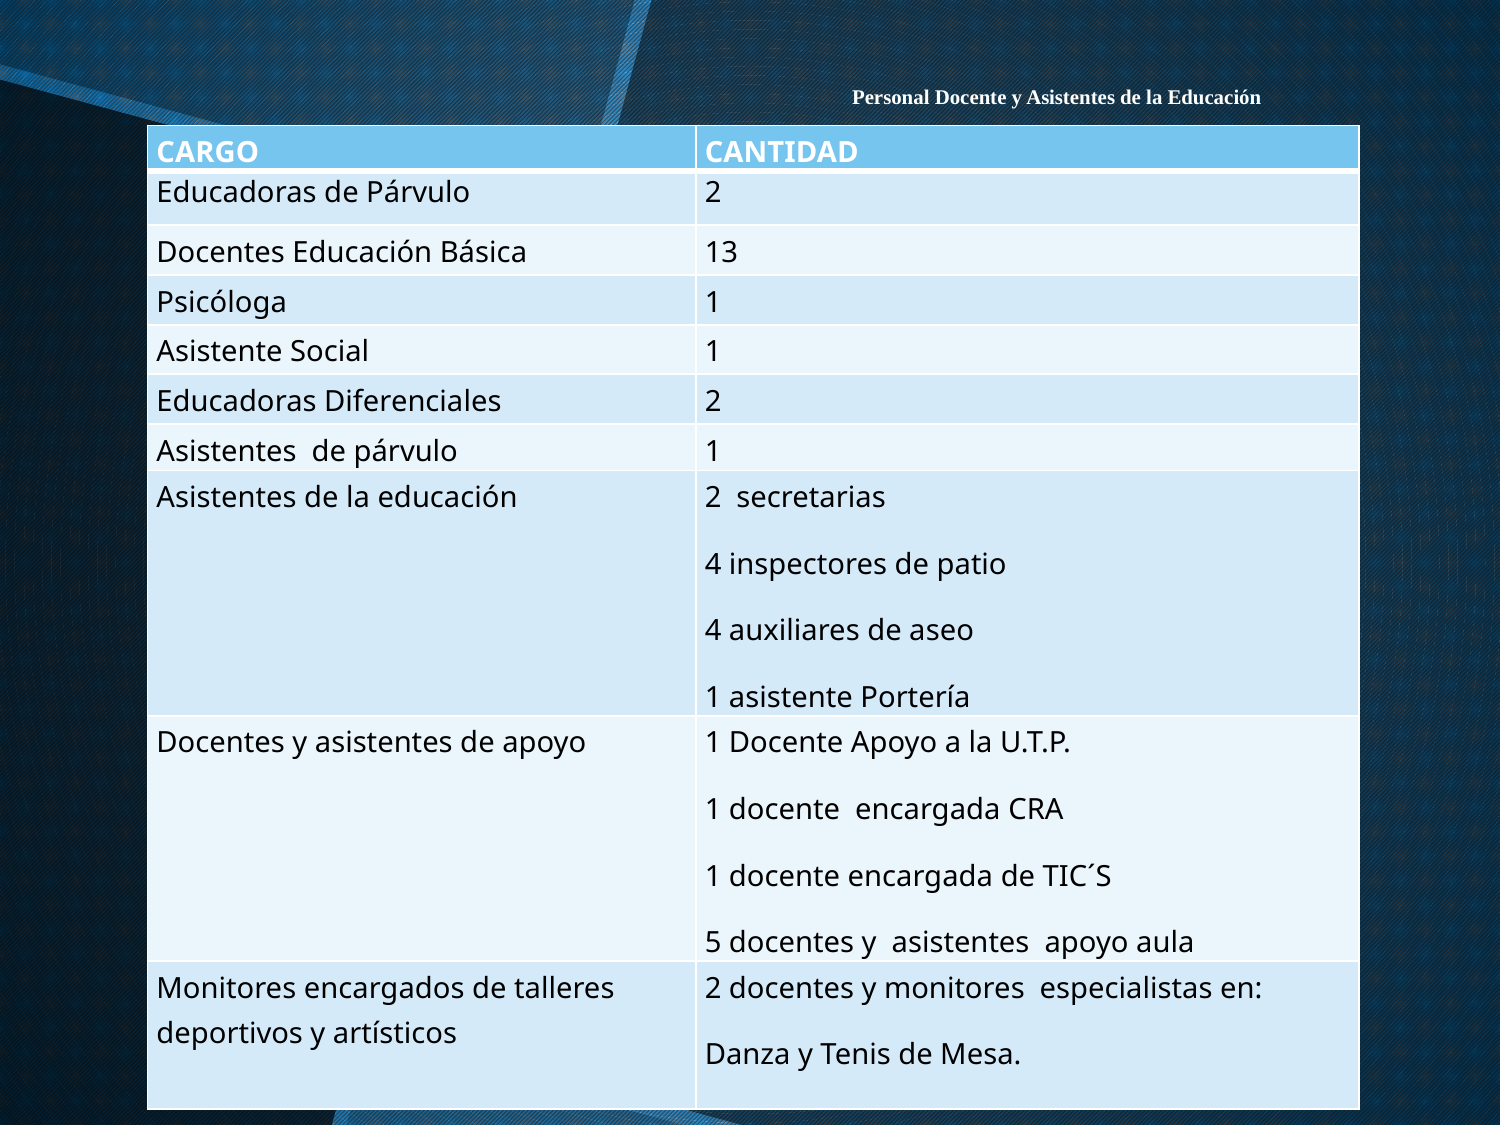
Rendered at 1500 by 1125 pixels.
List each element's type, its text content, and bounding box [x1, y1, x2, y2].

table_cell 1 [697, 326, 1358, 373]
table_header CANTIDAD [697, 126, 1358, 168]
table_cell Asistente Social [148, 326, 695, 373]
table_cell Educadoras de Párvulo [148, 174, 695, 224]
table_cell Asistentes de párvulo [148, 425, 695, 470]
table_header CARGO [148, 126, 695, 168]
table_cell Psicóloga [148, 276, 695, 324]
table_cell 13 [697, 226, 1358, 274]
title Personal Docente y Asistentes de la Educación [123, 0, 1277, 117]
table_cell 2 docentes y monitores especialistas en: Danza y Tenis de Mesa. [697, 962, 1358, 1108]
table_cell 2 [697, 375, 1358, 423]
table_cell 1 [697, 276, 1358, 324]
table_cell Docentes Educación Básica [148, 226, 695, 274]
table_cell 2 [697, 174, 1358, 224]
picture [0, 0, 1500, 1125]
table_cell 1 Docente Apoyo a la U.T.P. 1 docente encargada CRA 1 docente encargada de TIC´S 5 docentes y asistentes apoyo aula [697, 717, 1358, 960]
table_cell Asistentes de la educación [148, 471, 695, 715]
table_cell Monitores encargados de talleres deportivos y artísticos [148, 962, 695, 1108]
table_cell 2 secretarias 4 inspectores de patio 4 auxiliares de aseo 1 asistente Portería [697, 471, 1358, 715]
table_cell 1 [697, 425, 1358, 470]
table_cell Docentes y asistentes de apoyo [148, 717, 695, 960]
table_cell Educadoras Diferenciales [148, 375, 695, 423]
